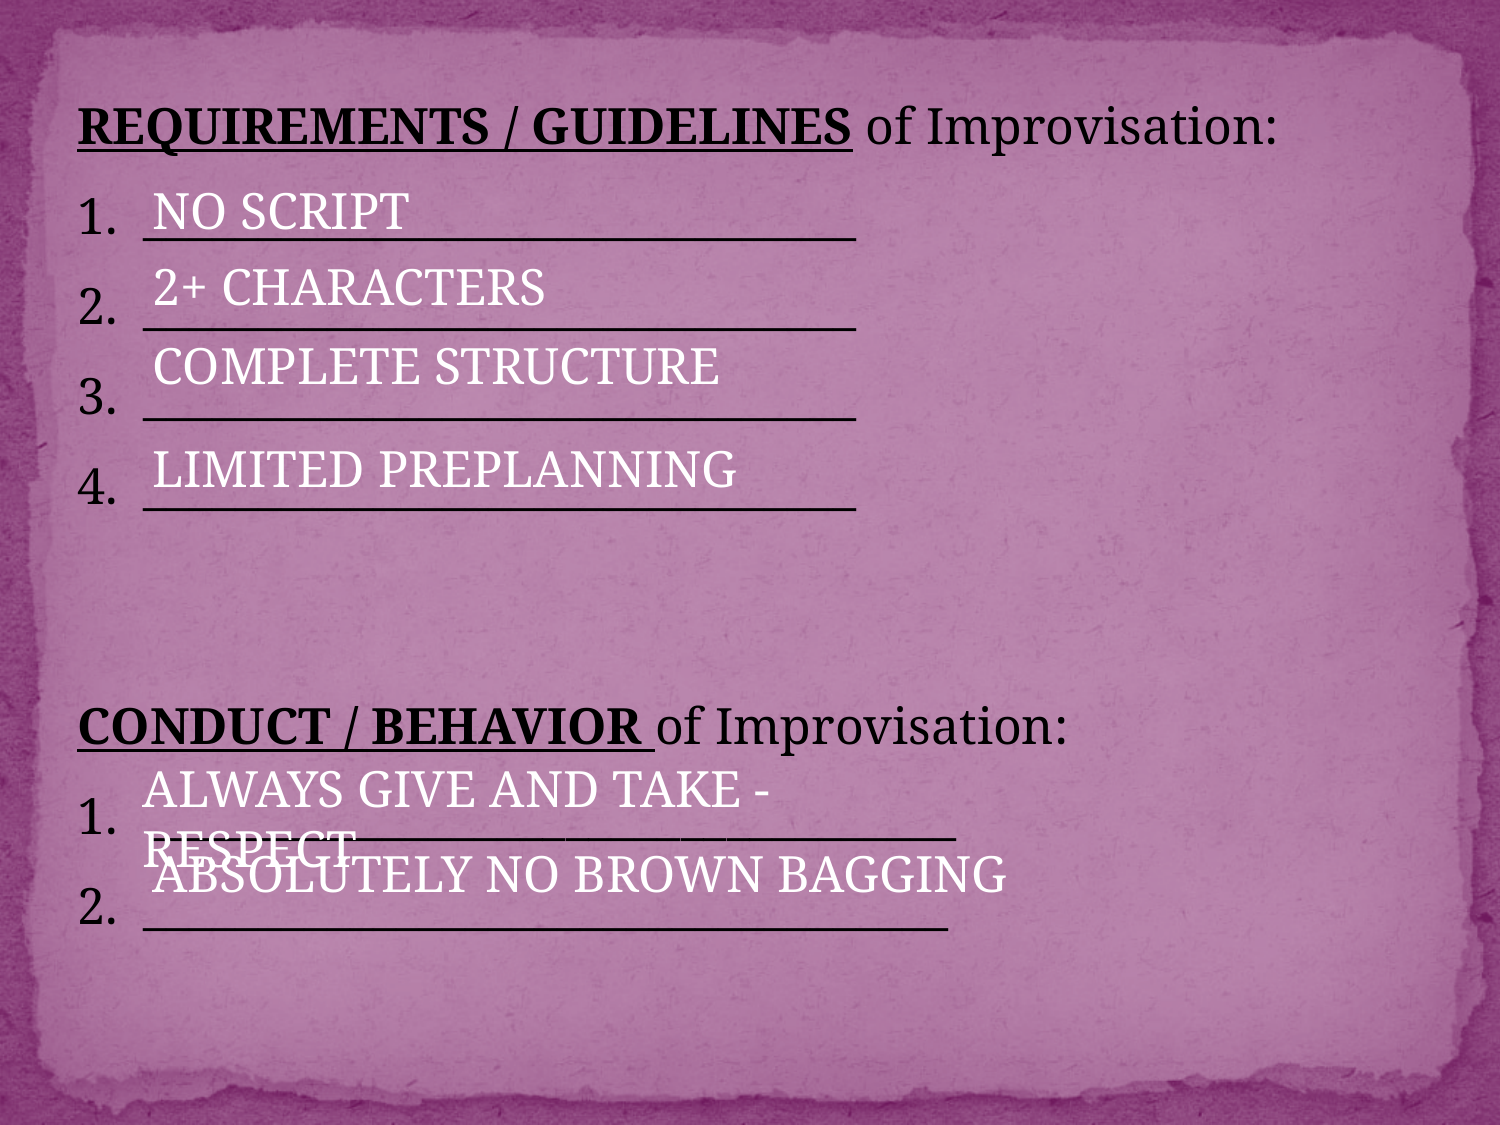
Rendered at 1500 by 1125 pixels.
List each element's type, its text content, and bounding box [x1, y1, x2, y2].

text_box NO SCRIPT [137, 171, 438, 247]
text_box 2+ CHARACTERS [137, 247, 613, 323]
text_box ALWAYS GIVE AND TAKE - RESPECT [128, 749, 1000, 885]
text_box LIMITED PREPLANNING [137, 430, 775, 505]
text_box REQUIREMENTS / GUIDELINES of Improvisation: 1. _______________________________ 2. _______________________________ 3. _______________________________ 4. _______________________________ CONDUCT / BEHAVIOR of Improvisation: ___________________________________ 2. ___________________________________ [62, 87, 1450, 943]
text_box COMPLETE STRUCTURE [137, 326, 763, 402]
text_box ABSOLUTELY NO BROWN BAGGING [137, 834, 1032, 910]
